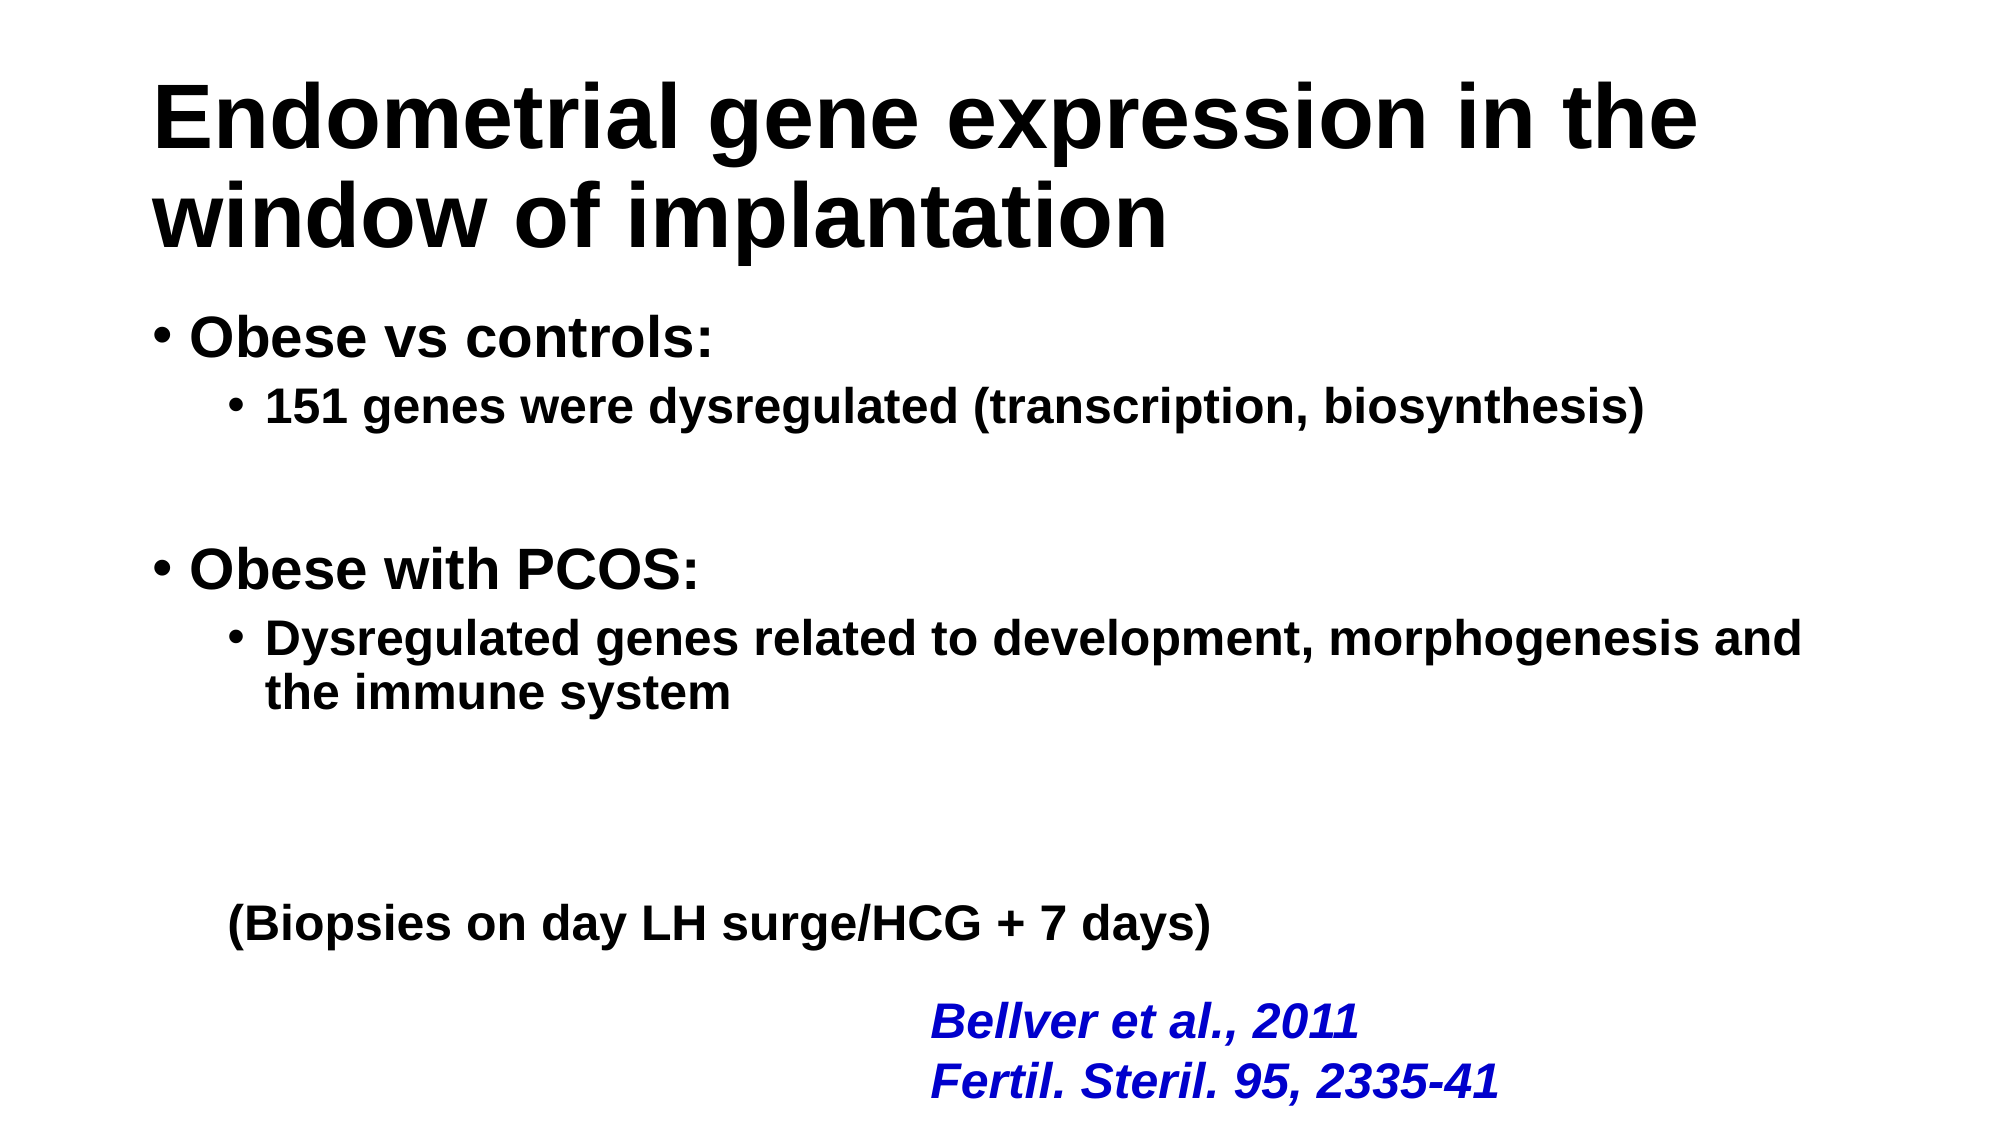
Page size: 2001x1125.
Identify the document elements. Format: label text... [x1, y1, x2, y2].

title Endometrial gene expression in the window of implantation [137, 59, 1863, 278]
list Obese vs controls: 151 genes were dysregulated (transcription, biosynthesis) Obese with PCOS: Dysregulated genes related to development, morphogenesis and the immune system (Biopsies on day LH surge/HCG + 7 days) [137, 299, 1863, 1014]
text_box Bellver et al., 2011 Fertil. Steril. 95, 2335-41 [915, 981, 1516, 1117]
